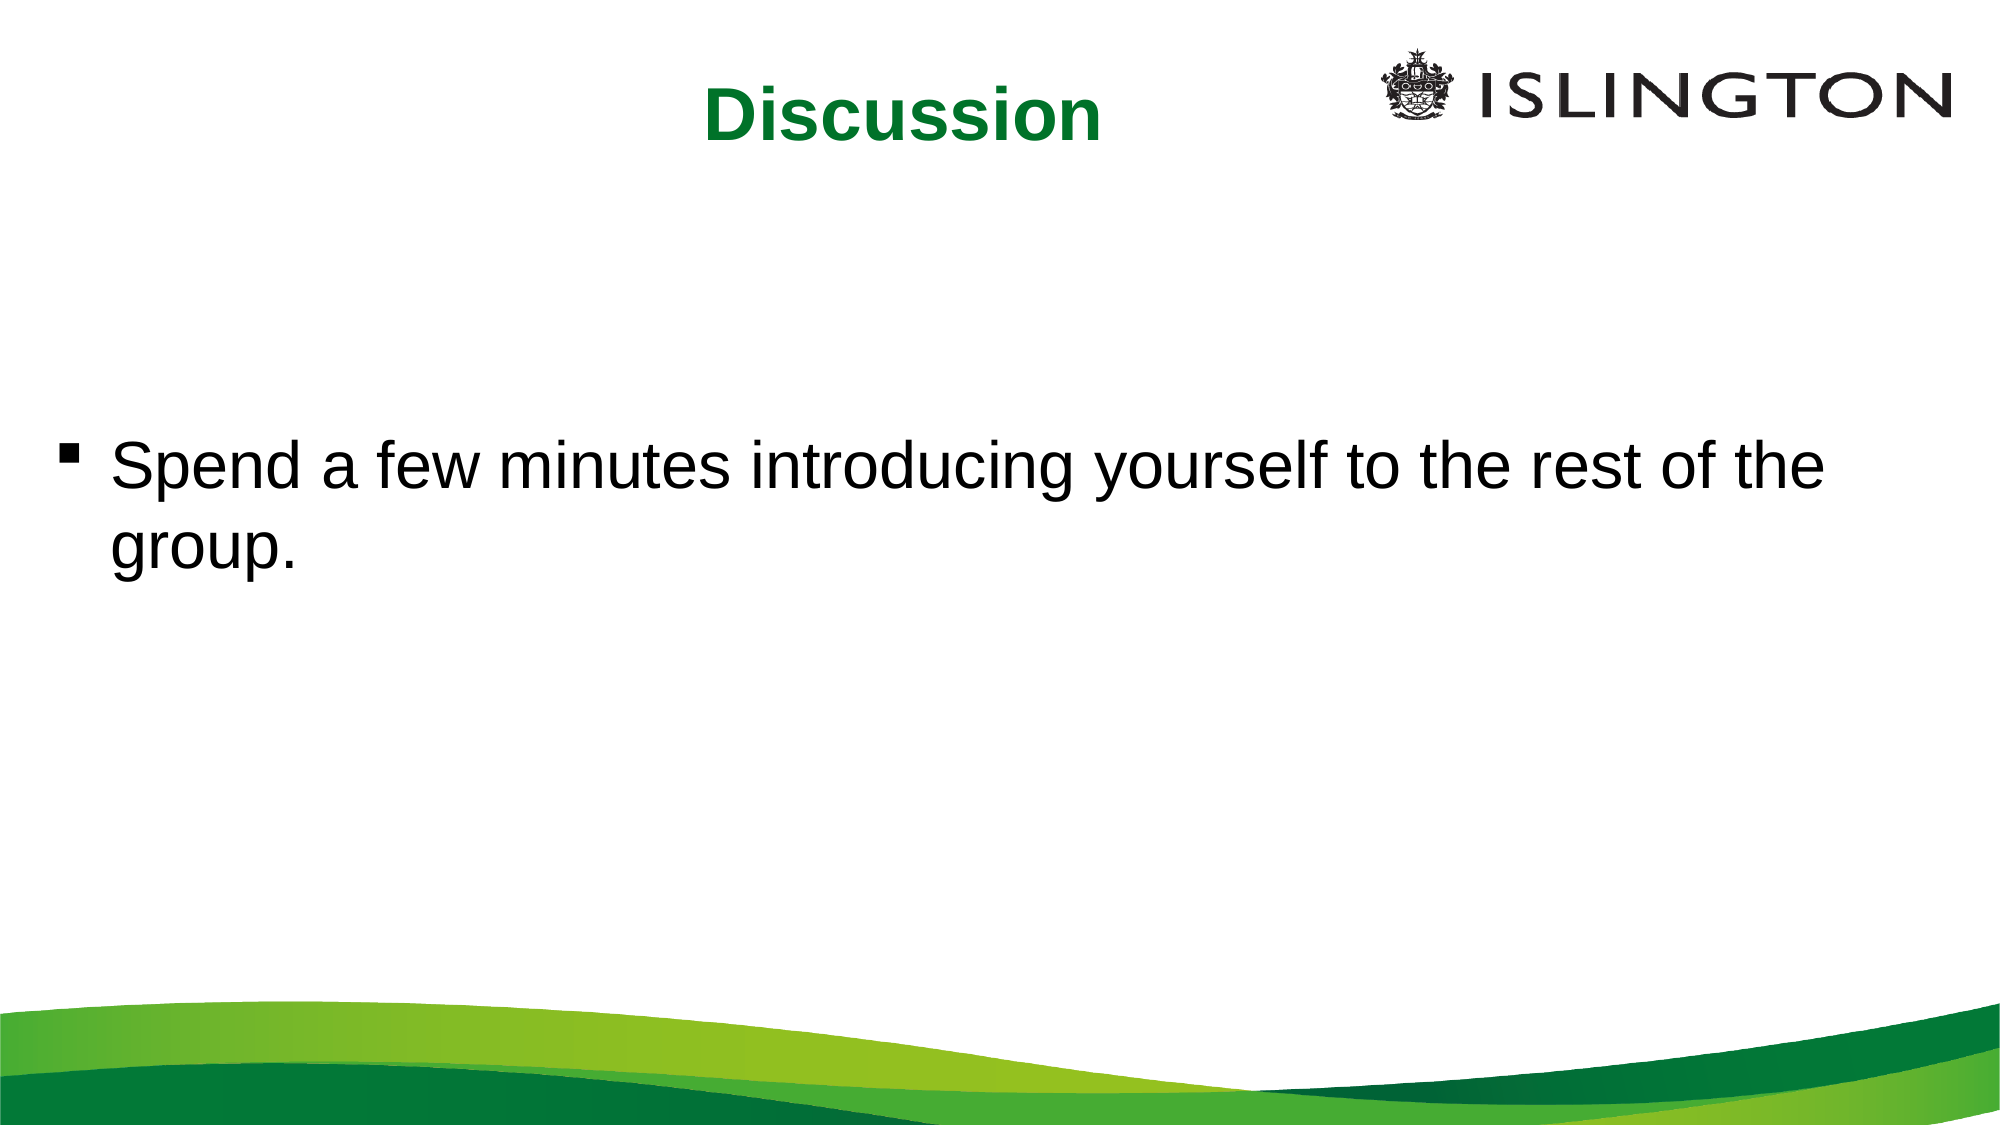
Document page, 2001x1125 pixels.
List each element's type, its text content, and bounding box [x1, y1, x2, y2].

picture [0, 1001, 2000, 1125]
picture [1618, 48, 1951, 120]
list Spend a few minutes introducing yourself to the rest of the group. [38, 190, 1944, 1044]
title Discussion [190, 45, 1618, 177]
